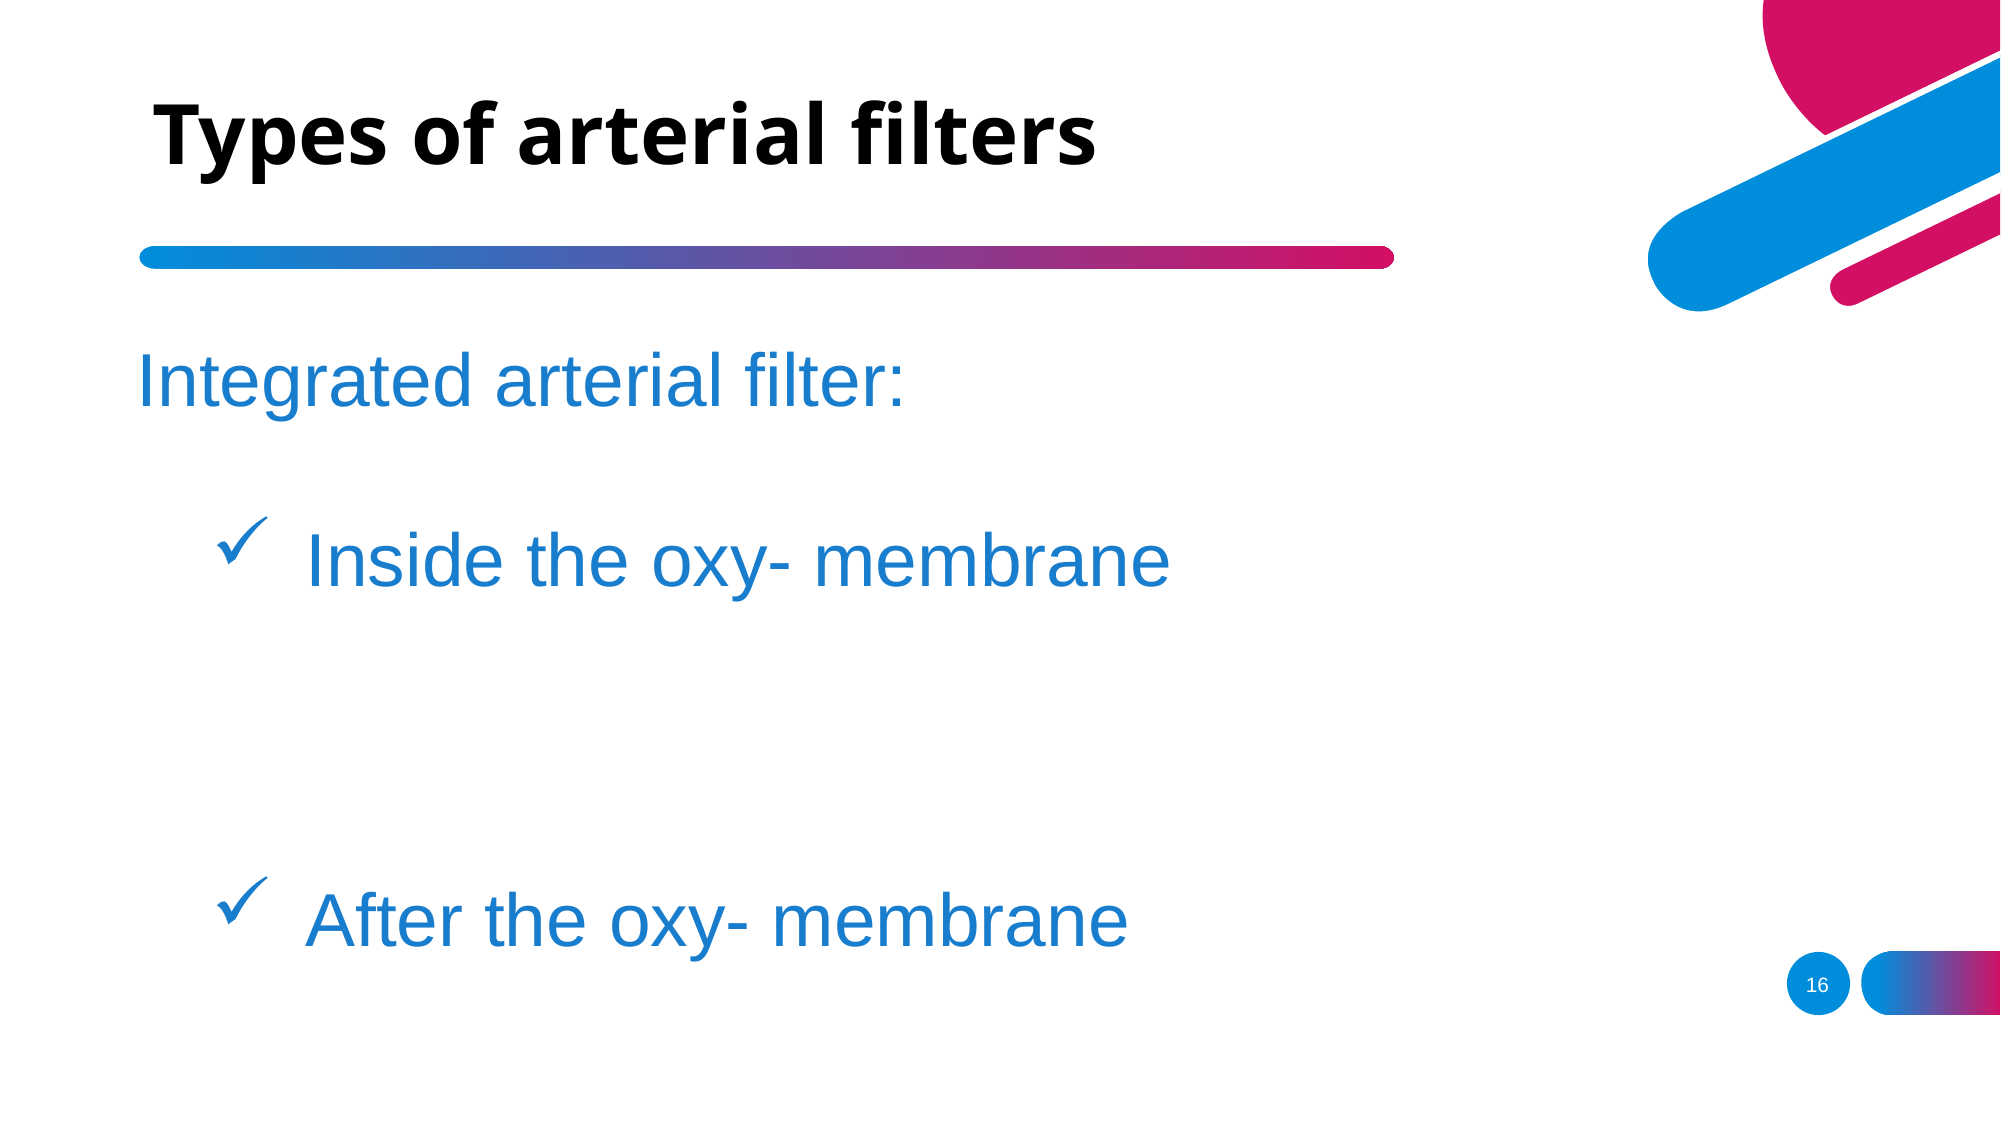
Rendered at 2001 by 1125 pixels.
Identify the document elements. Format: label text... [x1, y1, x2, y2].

title Types of arterial filters [137, 59, 1623, 215]
text_box Integrated arterial filter: Inside the oxy- membrane After the oxy- membrane [121, 234, 1399, 970]
slide_number 16 [1772, 954, 1863, 1015]
